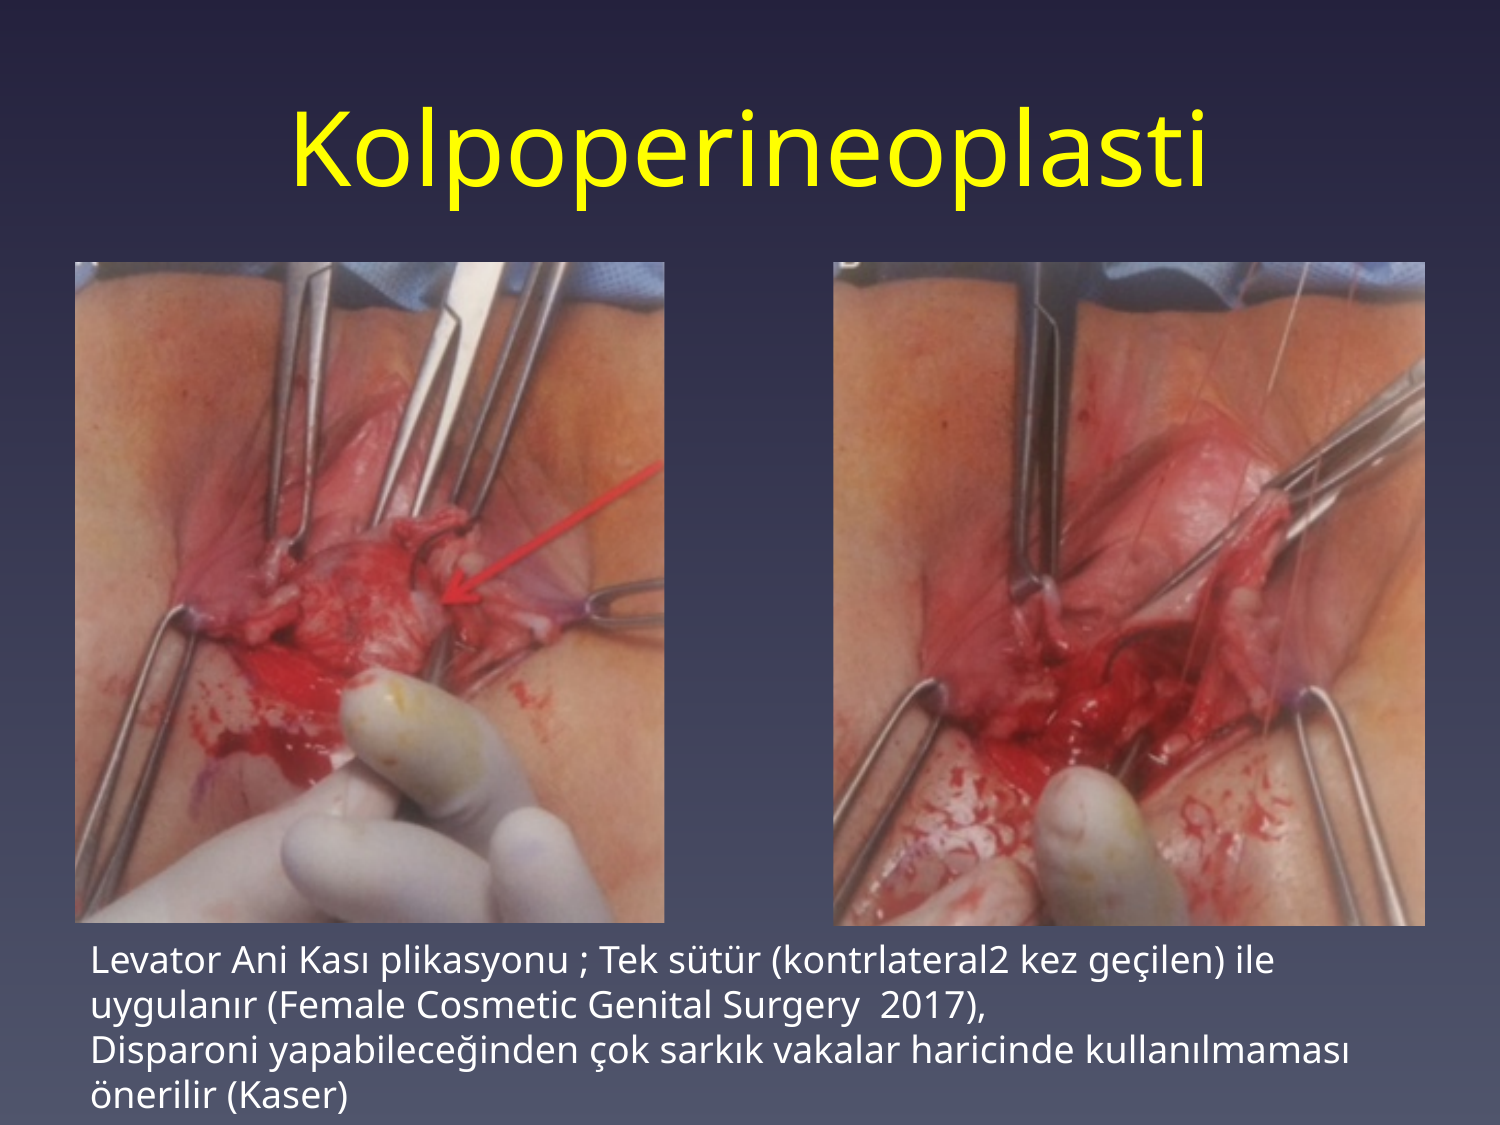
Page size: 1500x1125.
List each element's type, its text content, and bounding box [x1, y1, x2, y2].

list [833, 262, 1426, 926]
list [74, 262, 665, 924]
text_box Levator Ani Kası plikasyonu ; Tek sütür (kontrlateral2 kez geçilen) ile uygulanır (Female Cosmetic Genital Surgery 2017), Disparoni yapabileceğinden çok sarkık vakalar haricinde kullanılmaması önerilir (Kaser) [74, 928, 1425, 1125]
title Kolpoperineoplasti [75, 75, 1425, 263]
